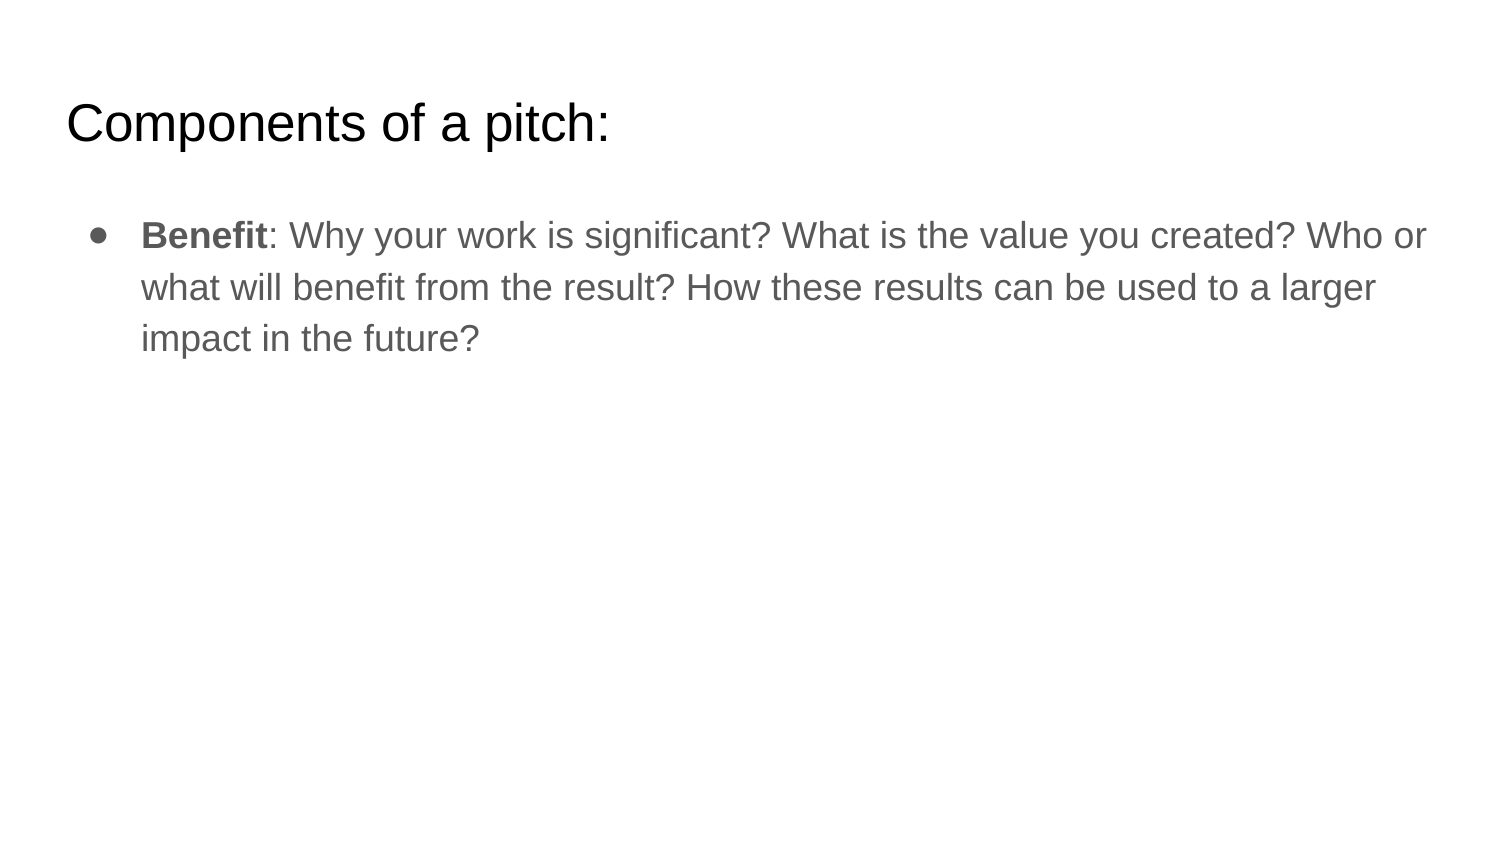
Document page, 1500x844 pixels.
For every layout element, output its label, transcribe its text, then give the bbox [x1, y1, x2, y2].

title Components of a pitch: [51, 72, 1449, 167]
list Benefit: Why your work is significant? What is the value you created? Who or what will benefit from the result? How these results can be used to a larger impact in the future? [51, 189, 1449, 750]
